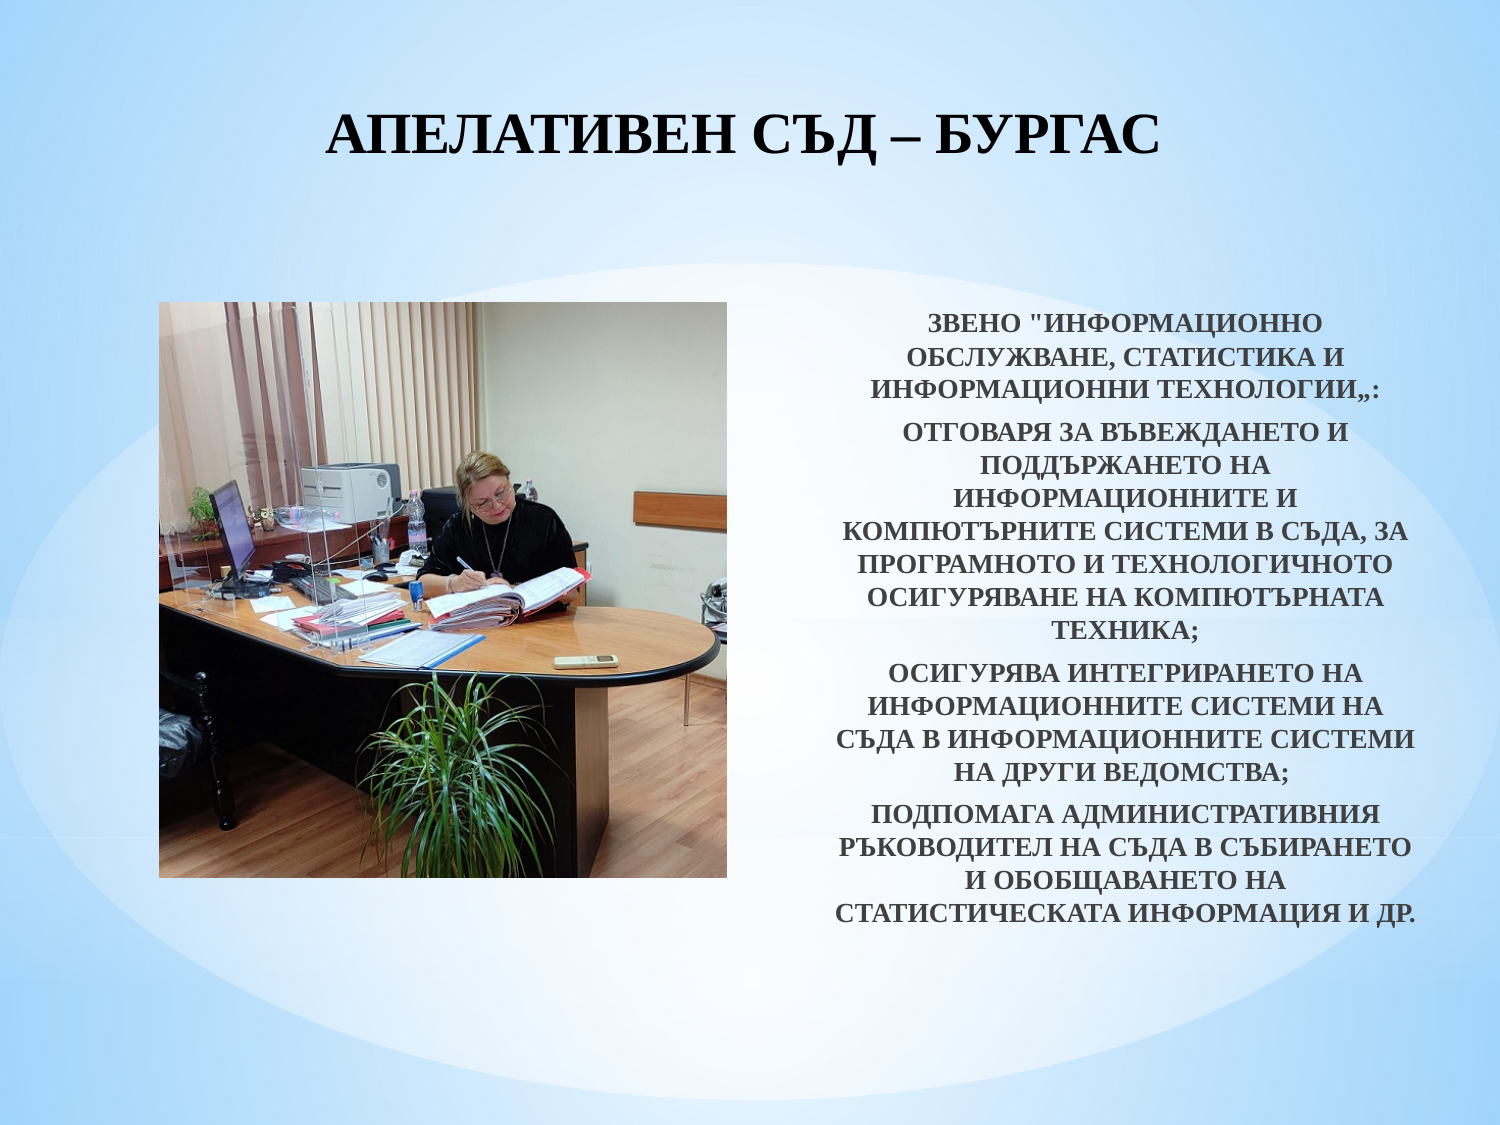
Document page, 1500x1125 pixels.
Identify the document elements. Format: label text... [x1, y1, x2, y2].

title АПЕЛАТИВЕН СЪД – БУРГАС [123, 42, 1365, 173]
list ЗВЕНО "ИНФОРМАЦИОННО ОБСЛУЖВАНЕ, СТАТИСТИКА И ИНФОРМАЦИОННИ ТЕХНОЛОГИИ„: ОТГОВАРЯ ЗА ВЪВЕЖДАНЕТО И ПОДДЪРЖАНЕТО НА ИНФОРМАЦИОННИТЕ И КОМПЮТЪРНИТЕ СИСТЕМИ В СЪДА, ЗА ПРОГРАМНОТО И ТЕХНОЛОГИЧНОТО ОСИГУРЯВАНЕ НА КОМПЮТЪРНАТА ТЕХНИКА; ОСИГУРЯВА ИНТЕГРИРАНЕТО НА ИНФОРМАЦИОННИТЕ СИСТЕМИ НА СЪДА В ИНФОРМАЦИОННИТЕ СИСТЕМИ НА ДРУГИ ВЕДОМСТВА; ПОДПОМАГА АДМИНИСТРАТИВНИЯ РЪКОВОДИТЕЛ НА СЪДА В СЪБИРАНЕТО И ОБОБЩАВАНЕТО НА СТАТИСТИЧЕСКАТА ИНФОРМАЦИЯ И ДР. [809, 255, 1436, 976]
picture [159, 302, 727, 879]
